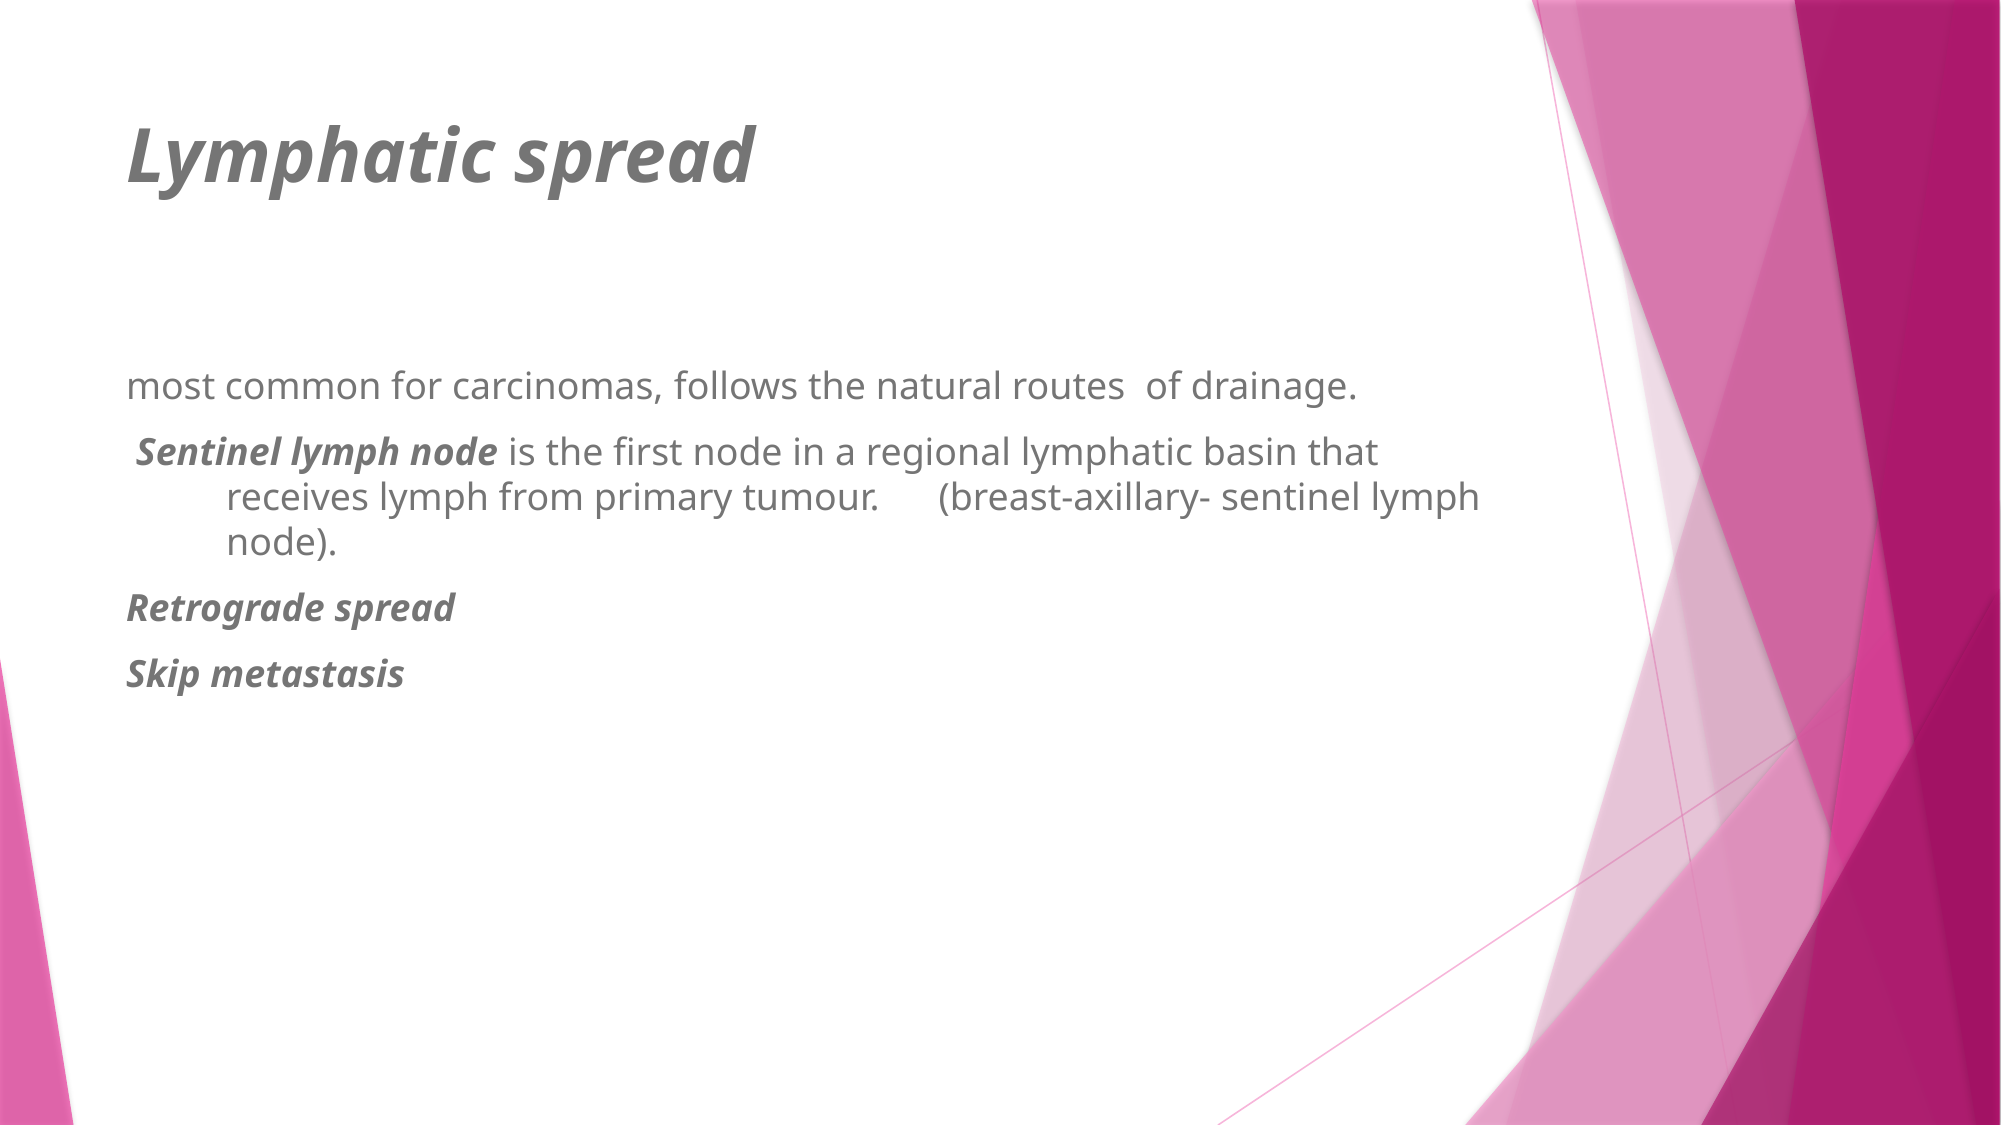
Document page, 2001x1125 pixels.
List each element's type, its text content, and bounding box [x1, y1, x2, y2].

title Lymphatic spread [111, 99, 1522, 317]
list most common for carcinomas, follows the natural routes of drainage. Sentinel lymph node is the first node in a regional lymphatic basin that receives lymph from primary tumour. (breast-axillary- sentinel lymph node). Retrograde spread Skip metastasis [111, 354, 1522, 992]
